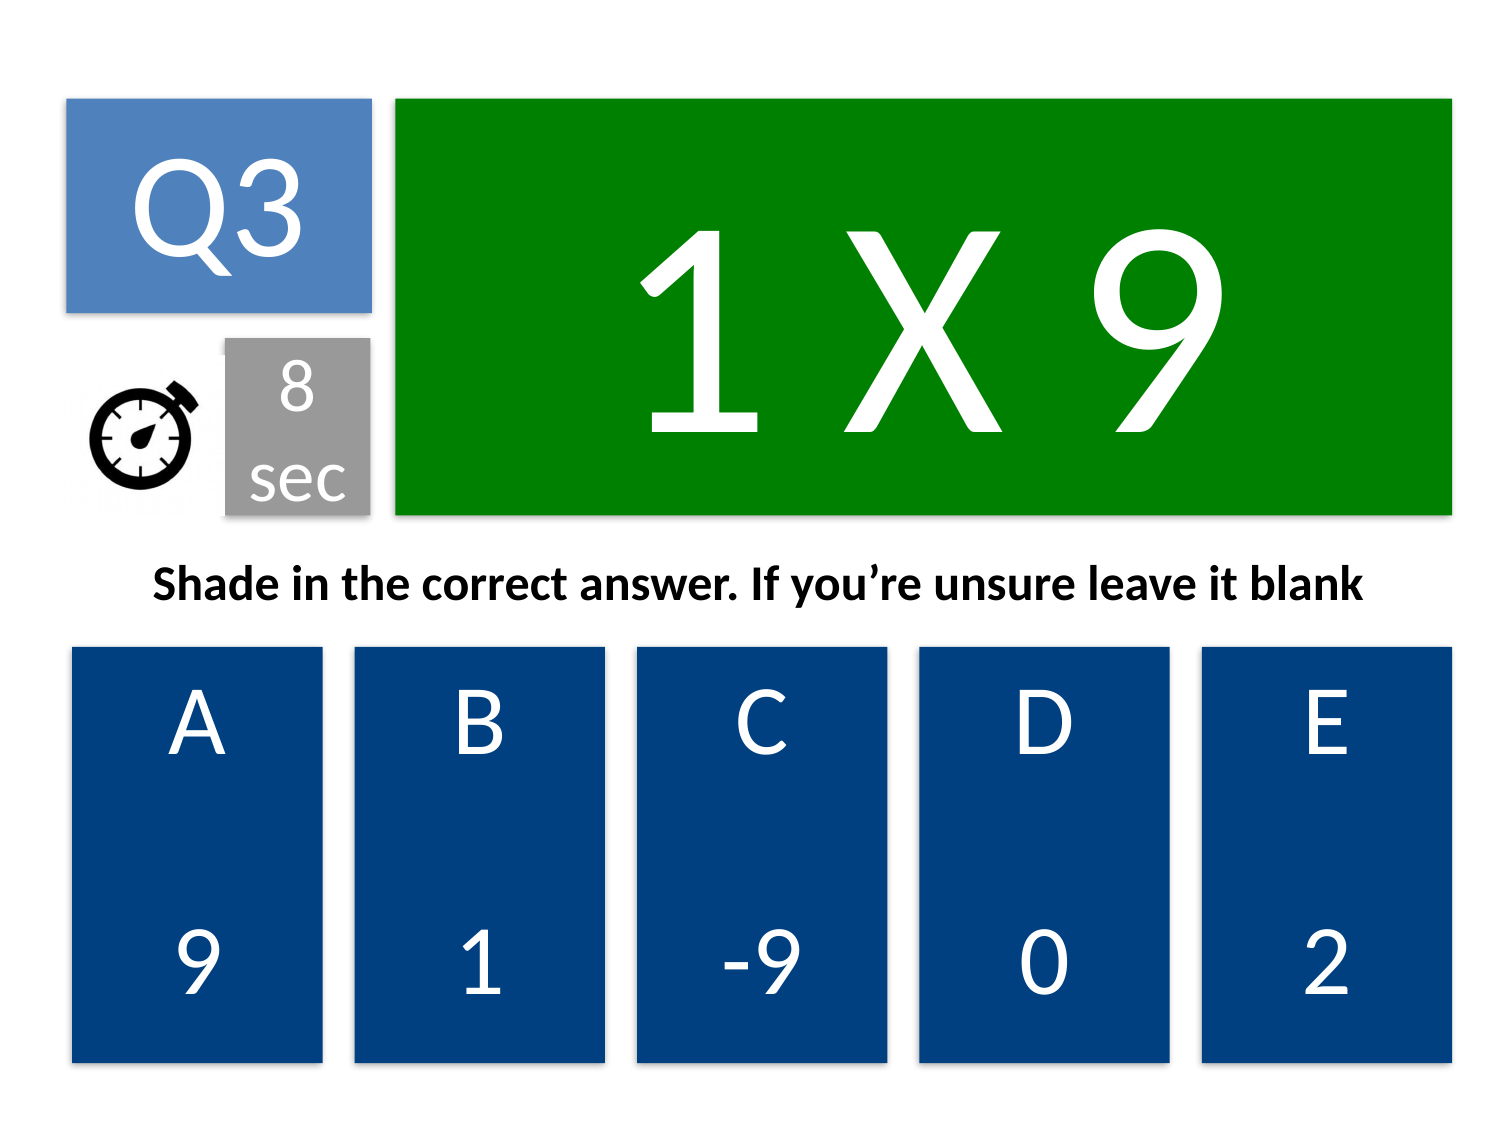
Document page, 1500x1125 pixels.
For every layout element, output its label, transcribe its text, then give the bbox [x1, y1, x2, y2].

text_box C -9 [636, 646, 888, 1064]
text_box 8 sec [224, 337, 371, 516]
text_box Q3 [64, 98, 371, 294]
text_box [66, 98, 373, 314]
text_box B 1 [354, 646, 606, 1064]
text_box 1 X 9 [395, 98, 1453, 516]
picture [64, 354, 226, 516]
text_box A 9 [71, 646, 323, 1064]
text_box E 2 [1201, 646, 1453, 1064]
text_box Shade in the correct answer. If you’re unsure leave it blank [64, 543, 1453, 618]
text_box D 0 [919, 646, 1170, 1064]
